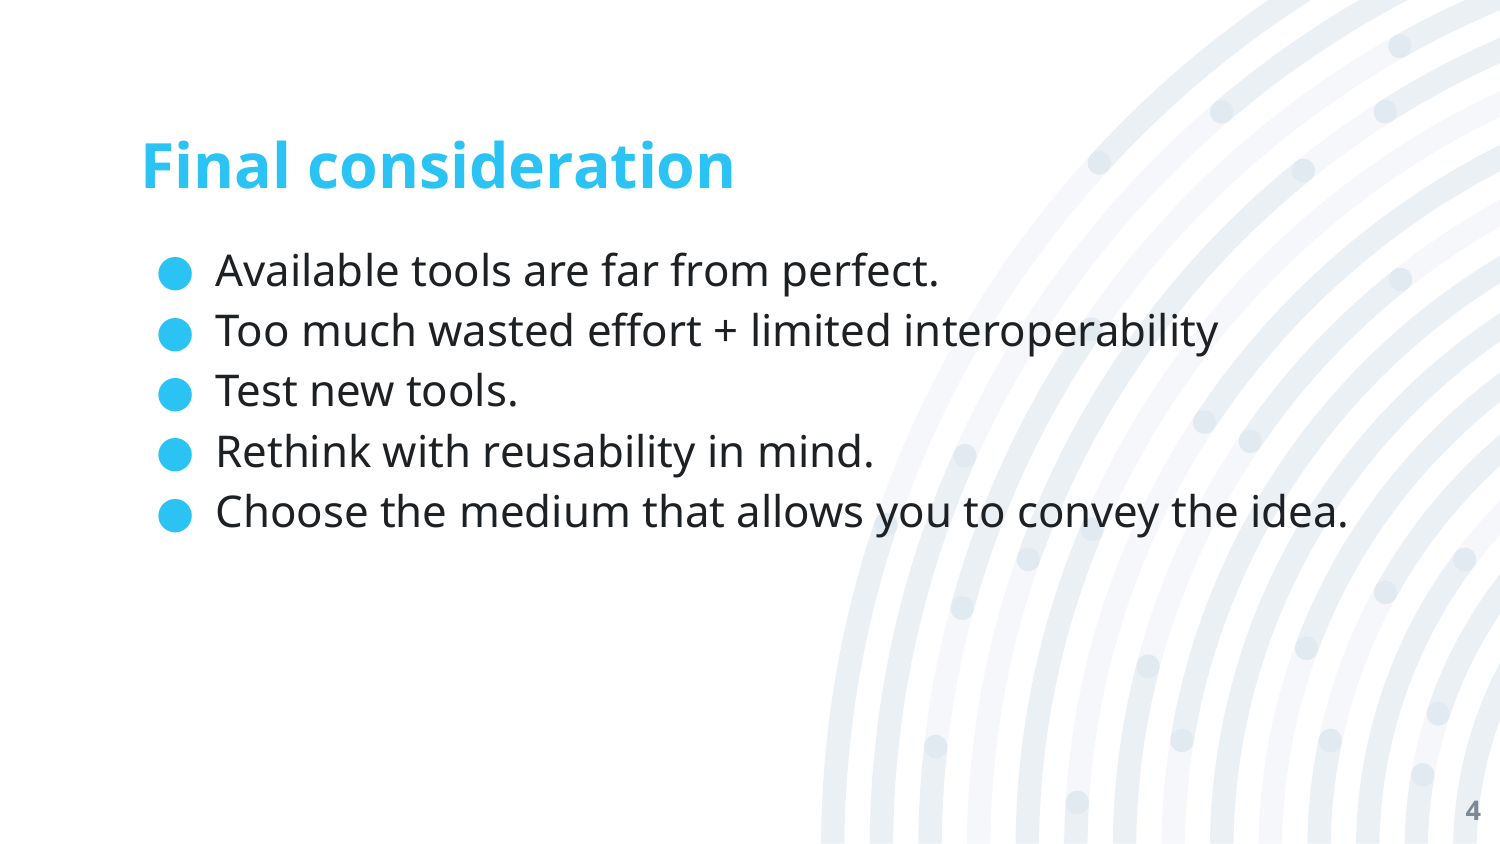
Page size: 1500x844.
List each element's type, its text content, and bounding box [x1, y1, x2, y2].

slide_number ‹#› [1391, 779, 1482, 844]
list Available tools are far from perfect. Too much wasted effort + limited interoperability Test new tools. Rethink with reusability in mind. Choose the medium that allows you to convey the idea. [140, 234, 1360, 733]
title Final consideration [140, 137, 1360, 203]
